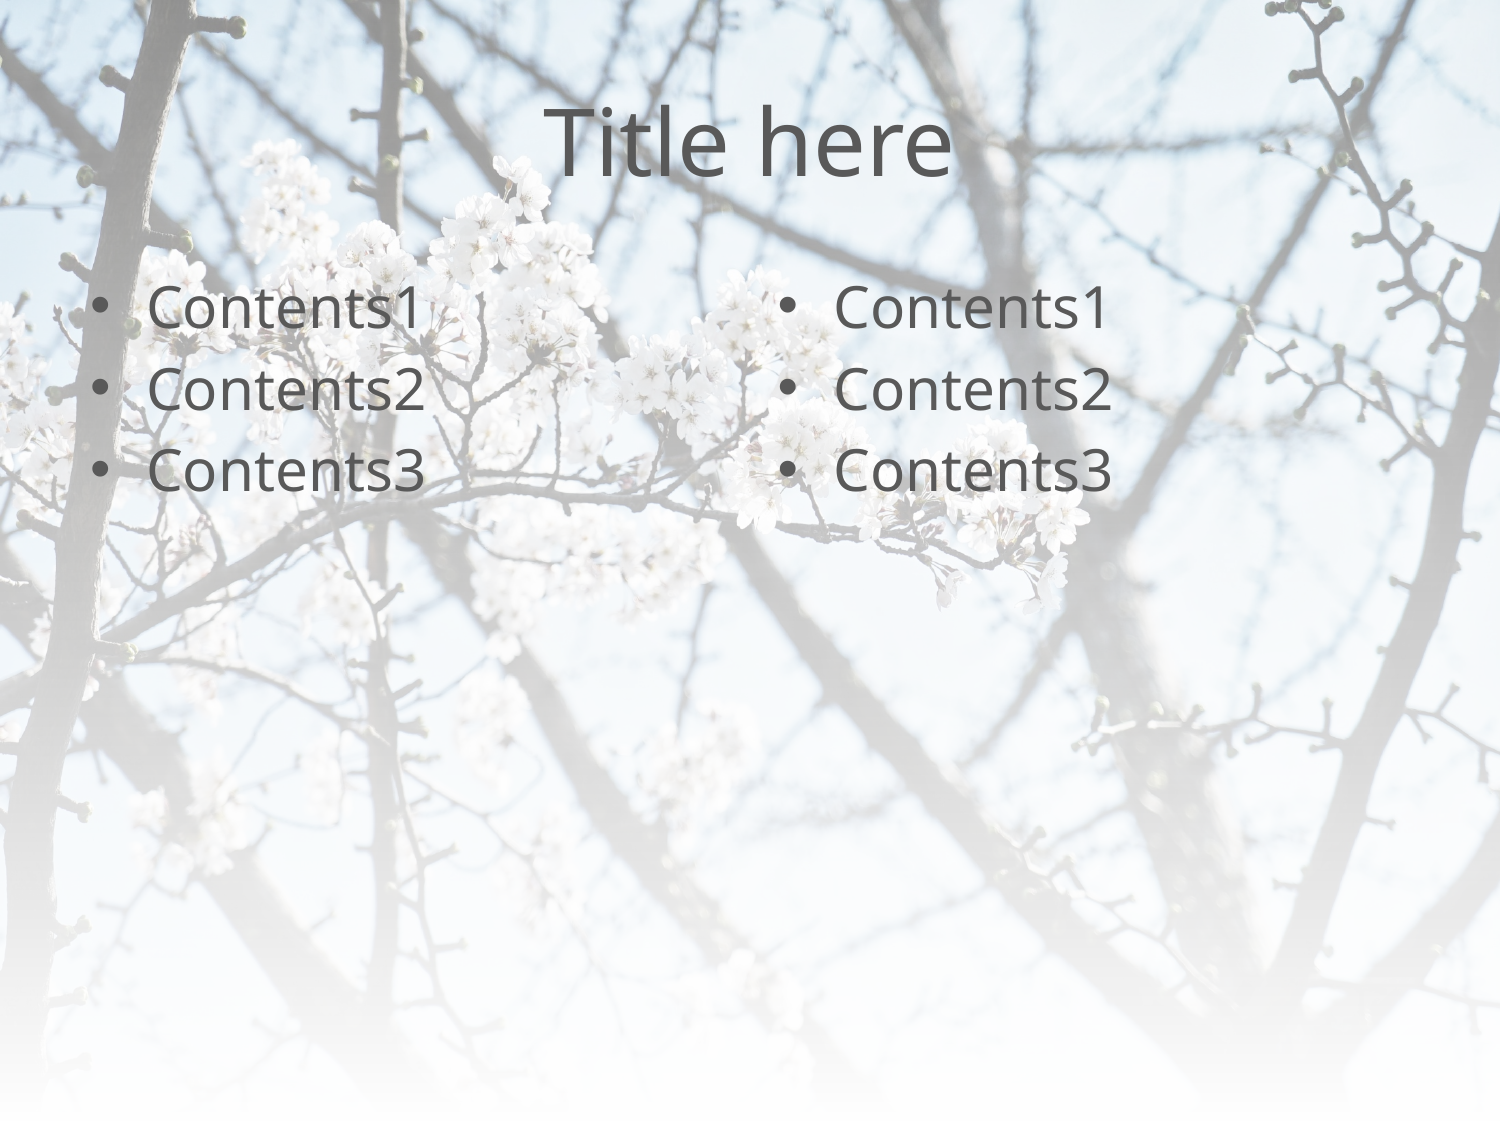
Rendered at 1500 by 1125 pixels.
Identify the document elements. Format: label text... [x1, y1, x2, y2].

title Title here [75, 45, 1425, 233]
list Contents1 Contents2 Contents3 [75, 262, 738, 1005]
list Contents1 Contents2 Contents3 [762, 262, 1425, 1005]
text_box [0, 0, 1500, 1125]
